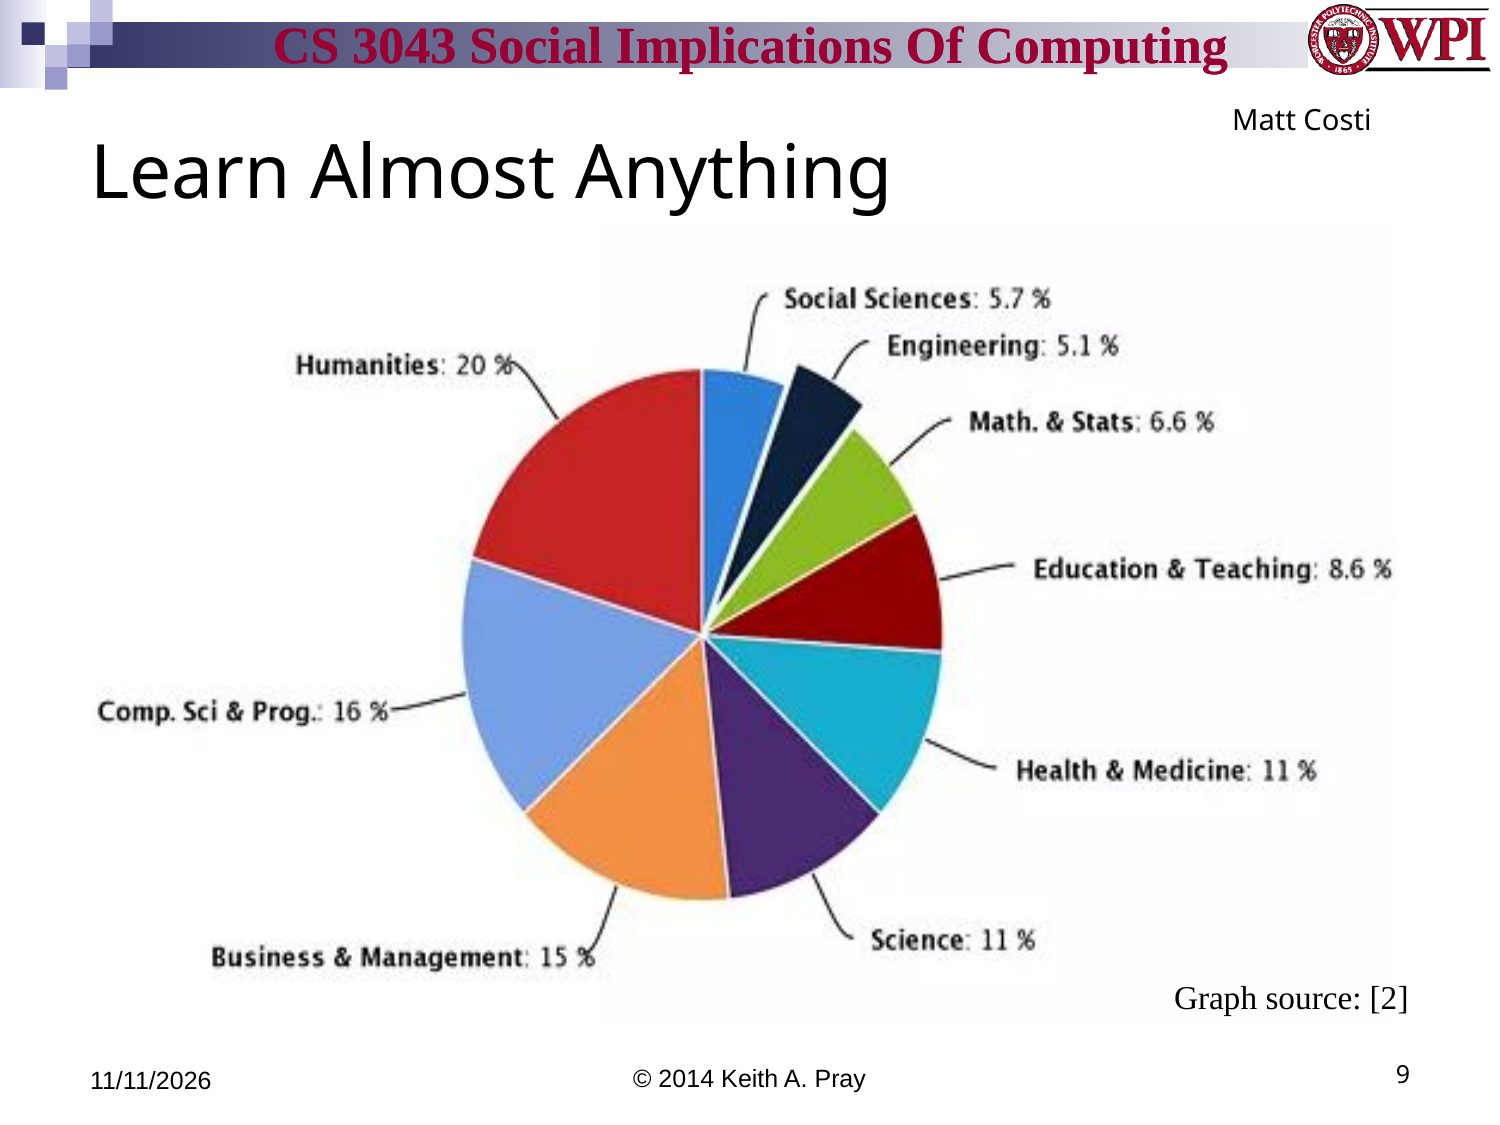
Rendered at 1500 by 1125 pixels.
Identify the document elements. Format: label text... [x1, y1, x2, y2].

title Learn Almost Anything [74, 74, 1426, 224]
slide_number 9 [1074, 1032, 1426, 1101]
footer © 2014 Keith A. Pray [512, 1033, 988, 1101]
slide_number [74, 1033, 426, 1103]
picture [1308, 3, 1500, 75]
text_box Matt Costi [1123, 93, 1481, 144]
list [58, 224, 1426, 1025]
